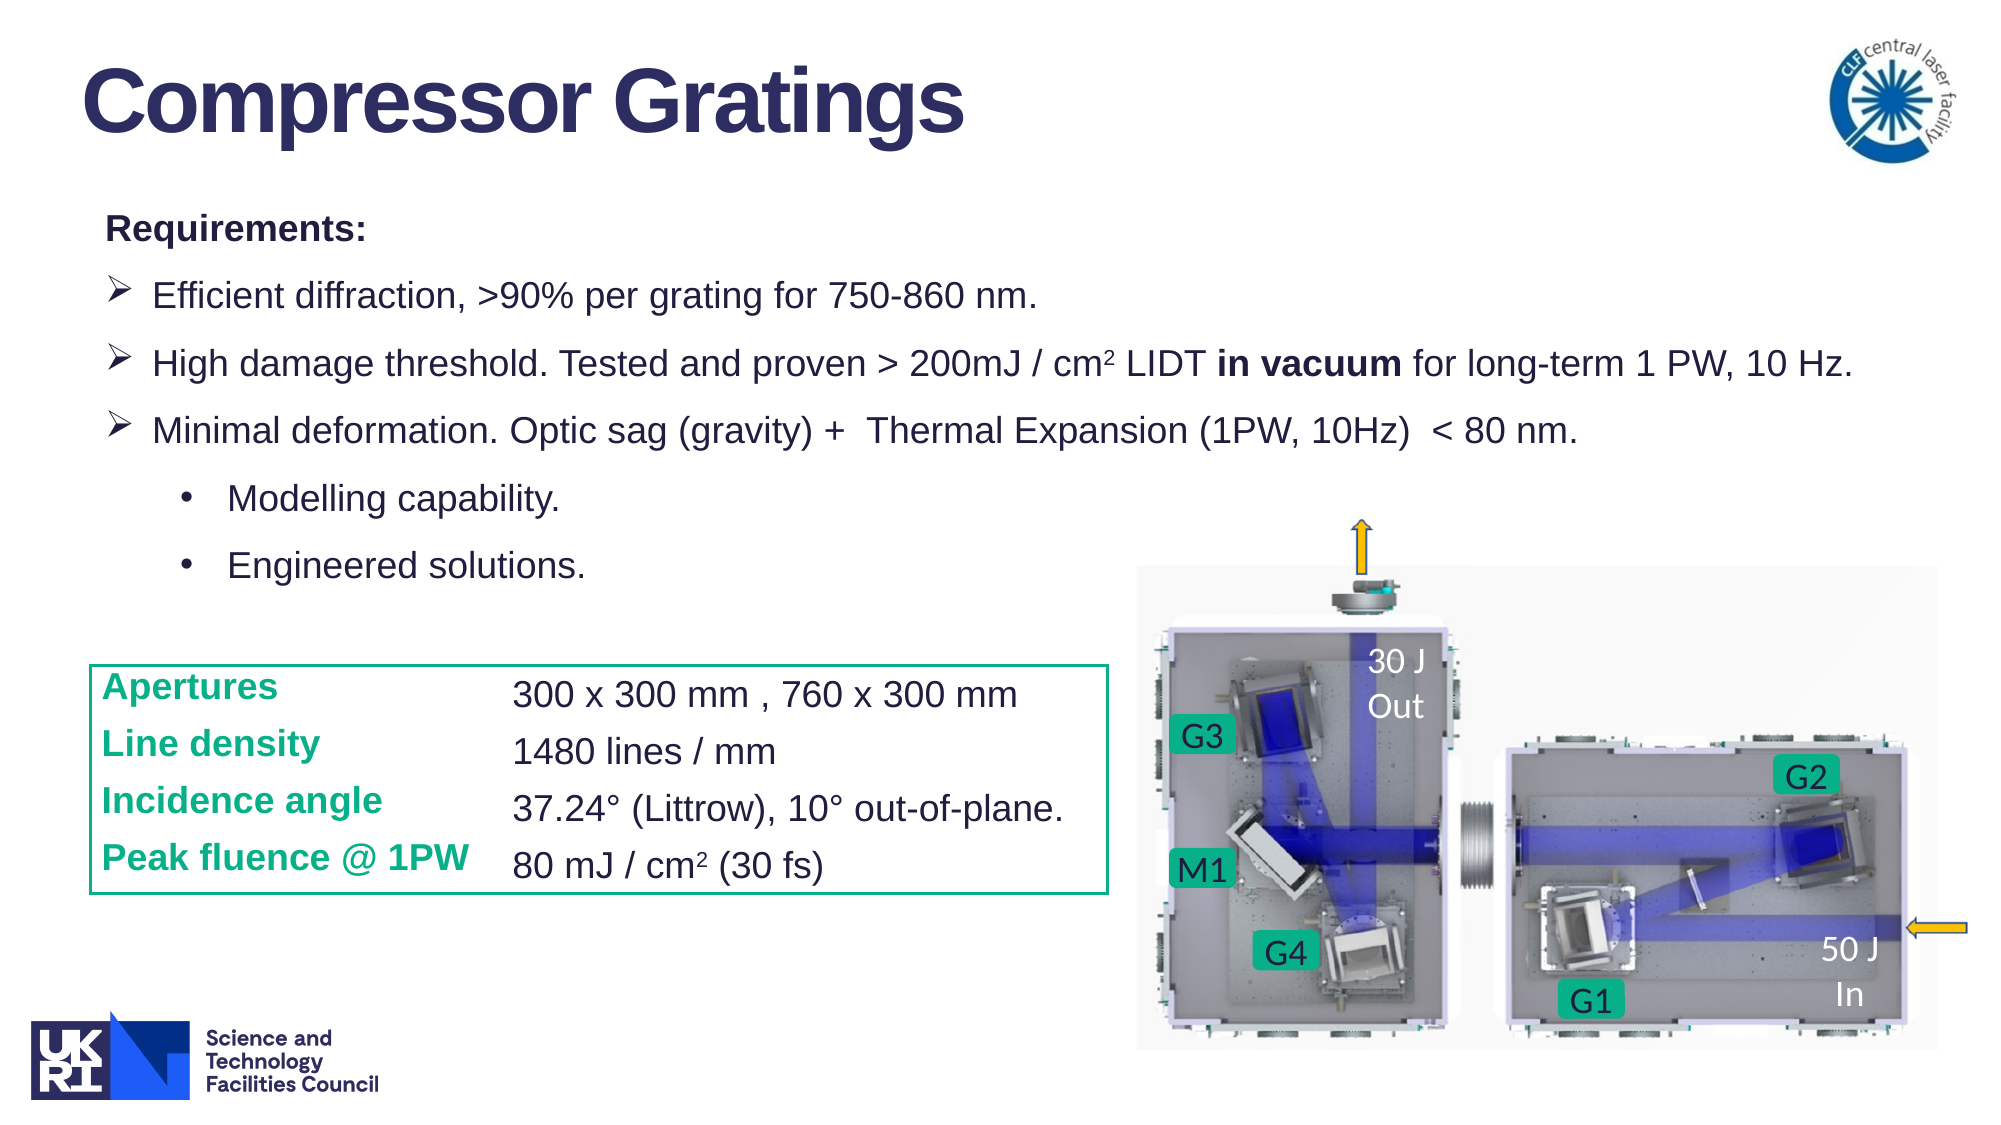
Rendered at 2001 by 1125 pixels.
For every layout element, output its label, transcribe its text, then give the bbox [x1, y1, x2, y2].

table_cell 80 mJ / cm2 (30 fs) [497, 837, 1106, 892]
table_cell 37.24° (Littrow), 10° out-of-plane. [497, 780, 1106, 837]
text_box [1128, 515, 1973, 1075]
table_cell Peak fluence @ 1PW [92, 837, 497, 892]
table_cell Line density [92, 723, 497, 780]
table_cell Incidence angle [92, 780, 497, 837]
text_box Requirements: Efficient diffraction, >90% per grating for 750-860 nm. High damage threshold. Tested and proven > 200mJ / cm2 LIDT in vacuum for long-term 1 PW, 10 Hz. Minimal deformation. Optic sag (gravity) + Thermal Expansion (1PW, 10Hz) < 80 nm. Modelling capability. Engineered solutions. [90, 173, 1888, 594]
table_header Apertures [92, 667, 497, 723]
table_cell 1480 lines / mm [497, 723, 1106, 780]
title Compressor Gratings [66, 45, 1934, 161]
picture [1815, 30, 1975, 172]
picture [31, 1011, 378, 1100]
table_header 300 x 300 mm , 760 x 300 mm [497, 667, 1106, 723]
